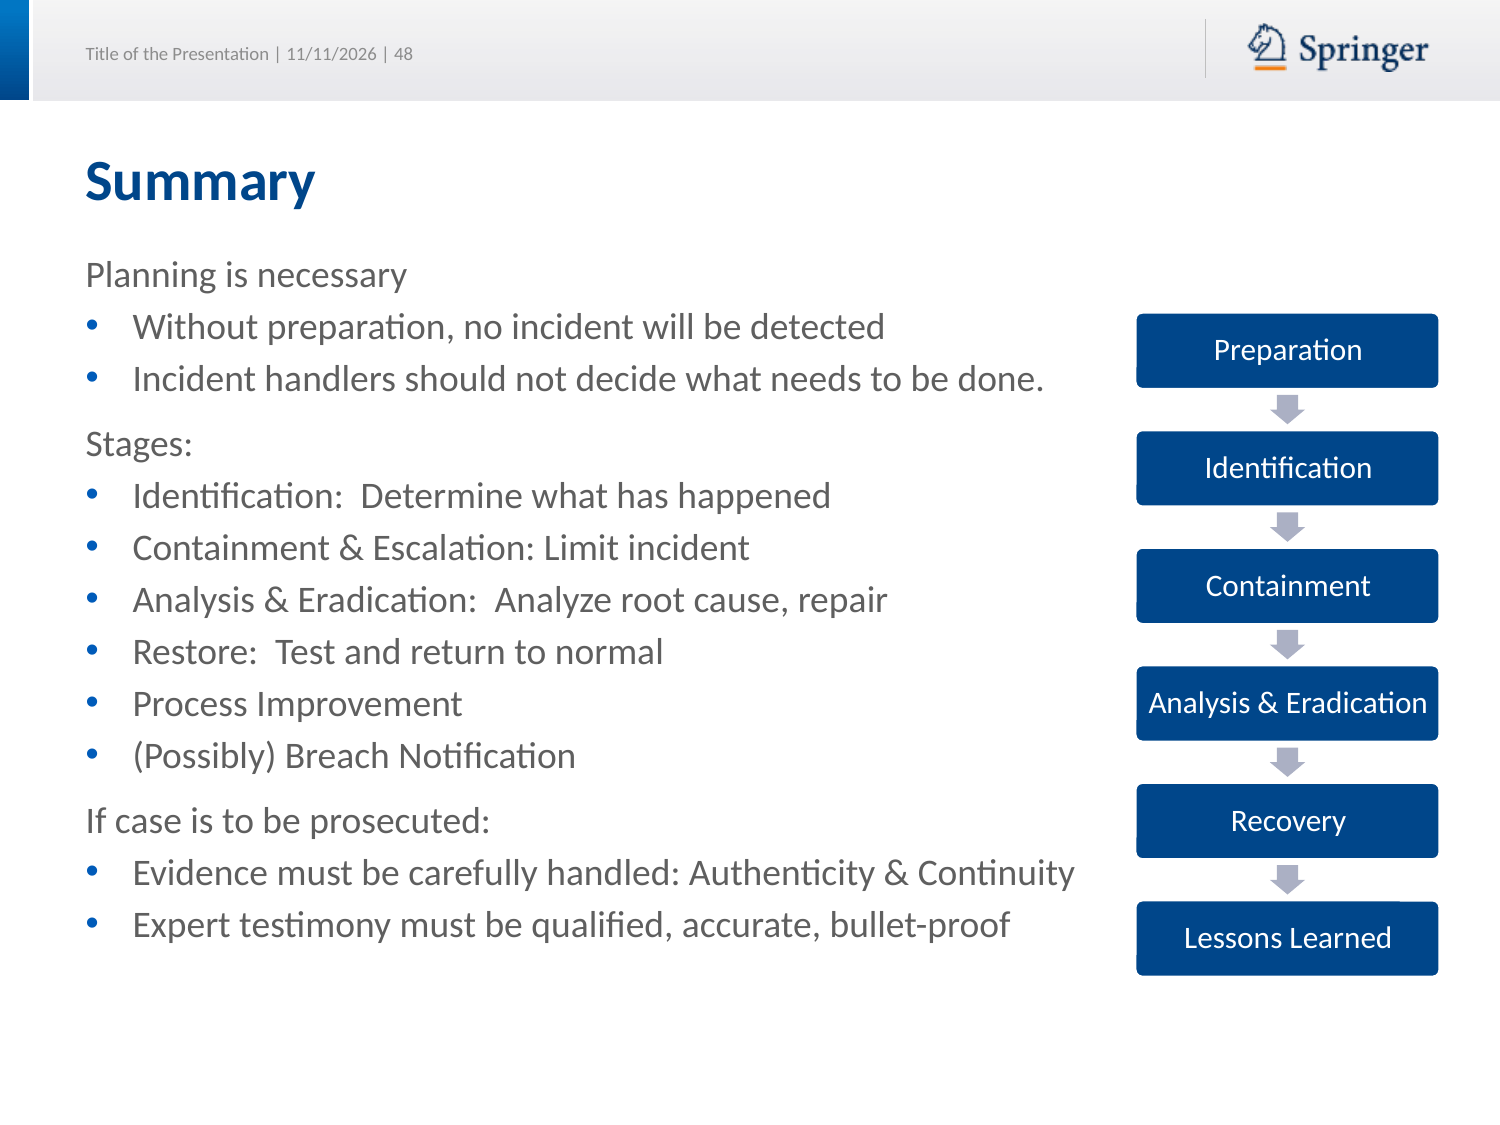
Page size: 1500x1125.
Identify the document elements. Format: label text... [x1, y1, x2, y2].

list Planning is necessary Without preparation, no incident will be detected Incident handlers should not decide what needs to be done. Stages: Identification: Determine what has happened Containment & Escalation: Limit incident Analysis & Eradication: Analyze root cause, repair Restore: Test and return to normal Process Improvement (Possibly) Breach Notification If case is to be prosecuted: Evidence must be carefully handled: Authenticity & Continuity Expert testimony must be qualified, accurate, bullet-proof [85, 249, 1113, 1050]
picture [33, 0, 1500, 101]
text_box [787, 311, 1500, 979]
title Summary [85, 150, 1424, 215]
